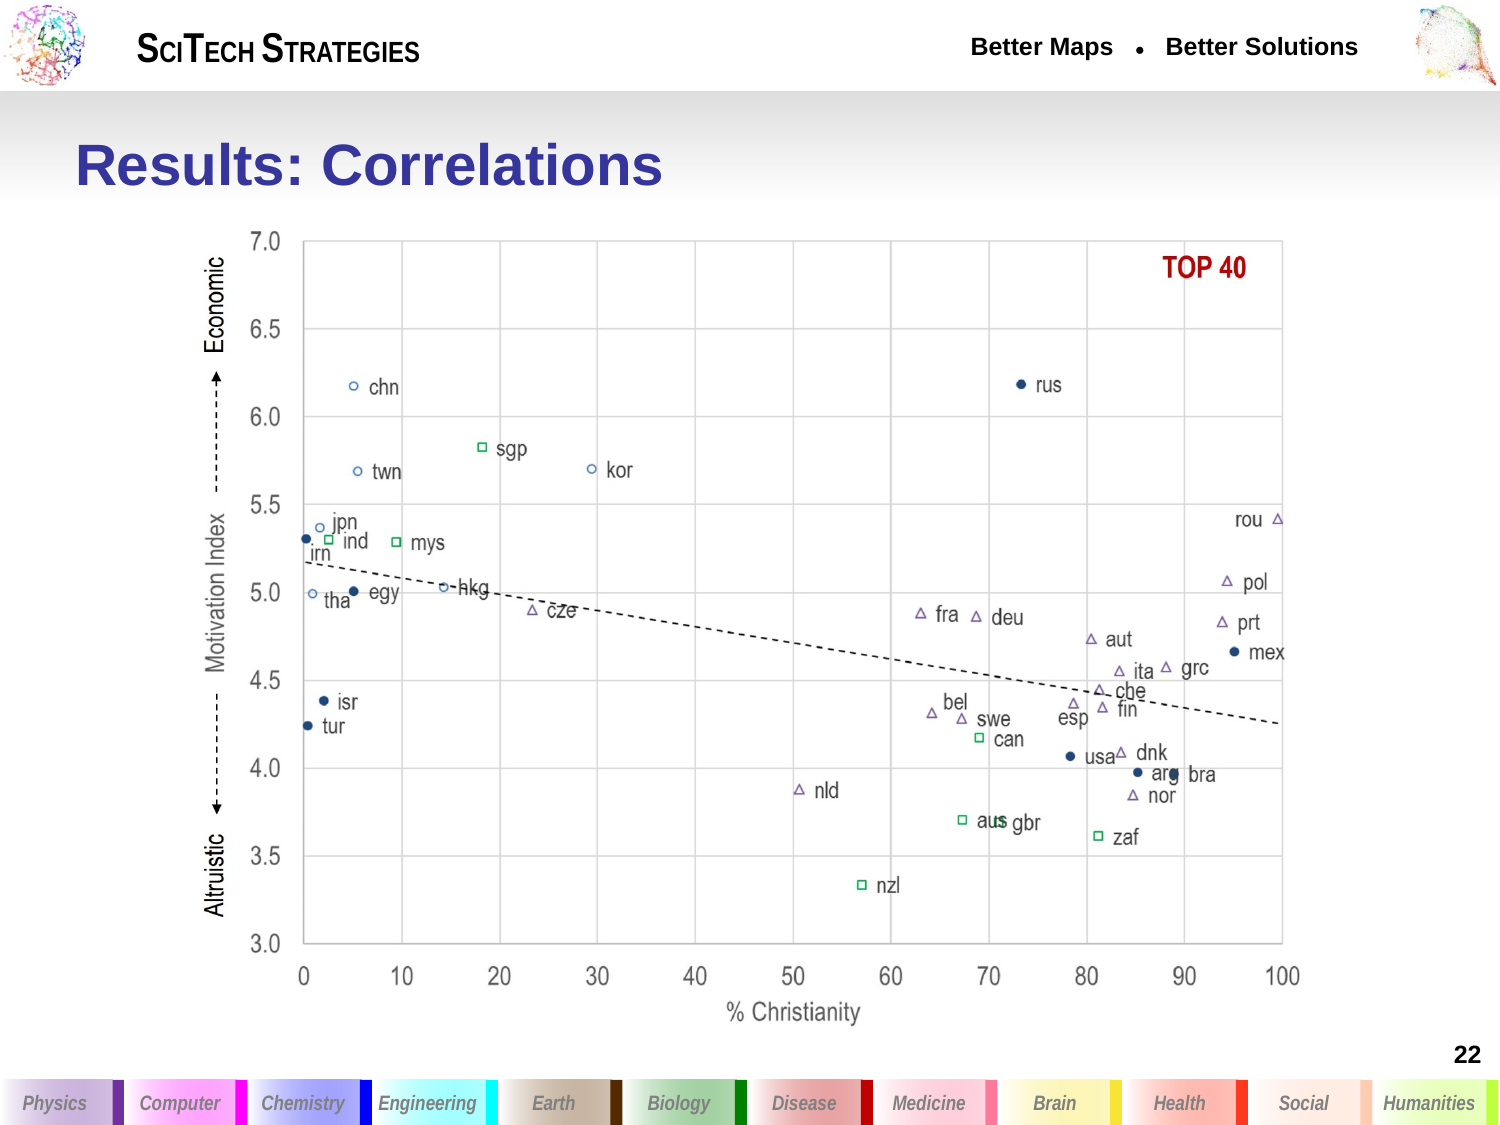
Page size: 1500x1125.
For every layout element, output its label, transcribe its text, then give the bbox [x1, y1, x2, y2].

picture [3, 3, 86, 86]
picture [179, 219, 1318, 1045]
title Results: Correlations [74, 134, 1426, 199]
picture [1414, 3, 1497, 86]
